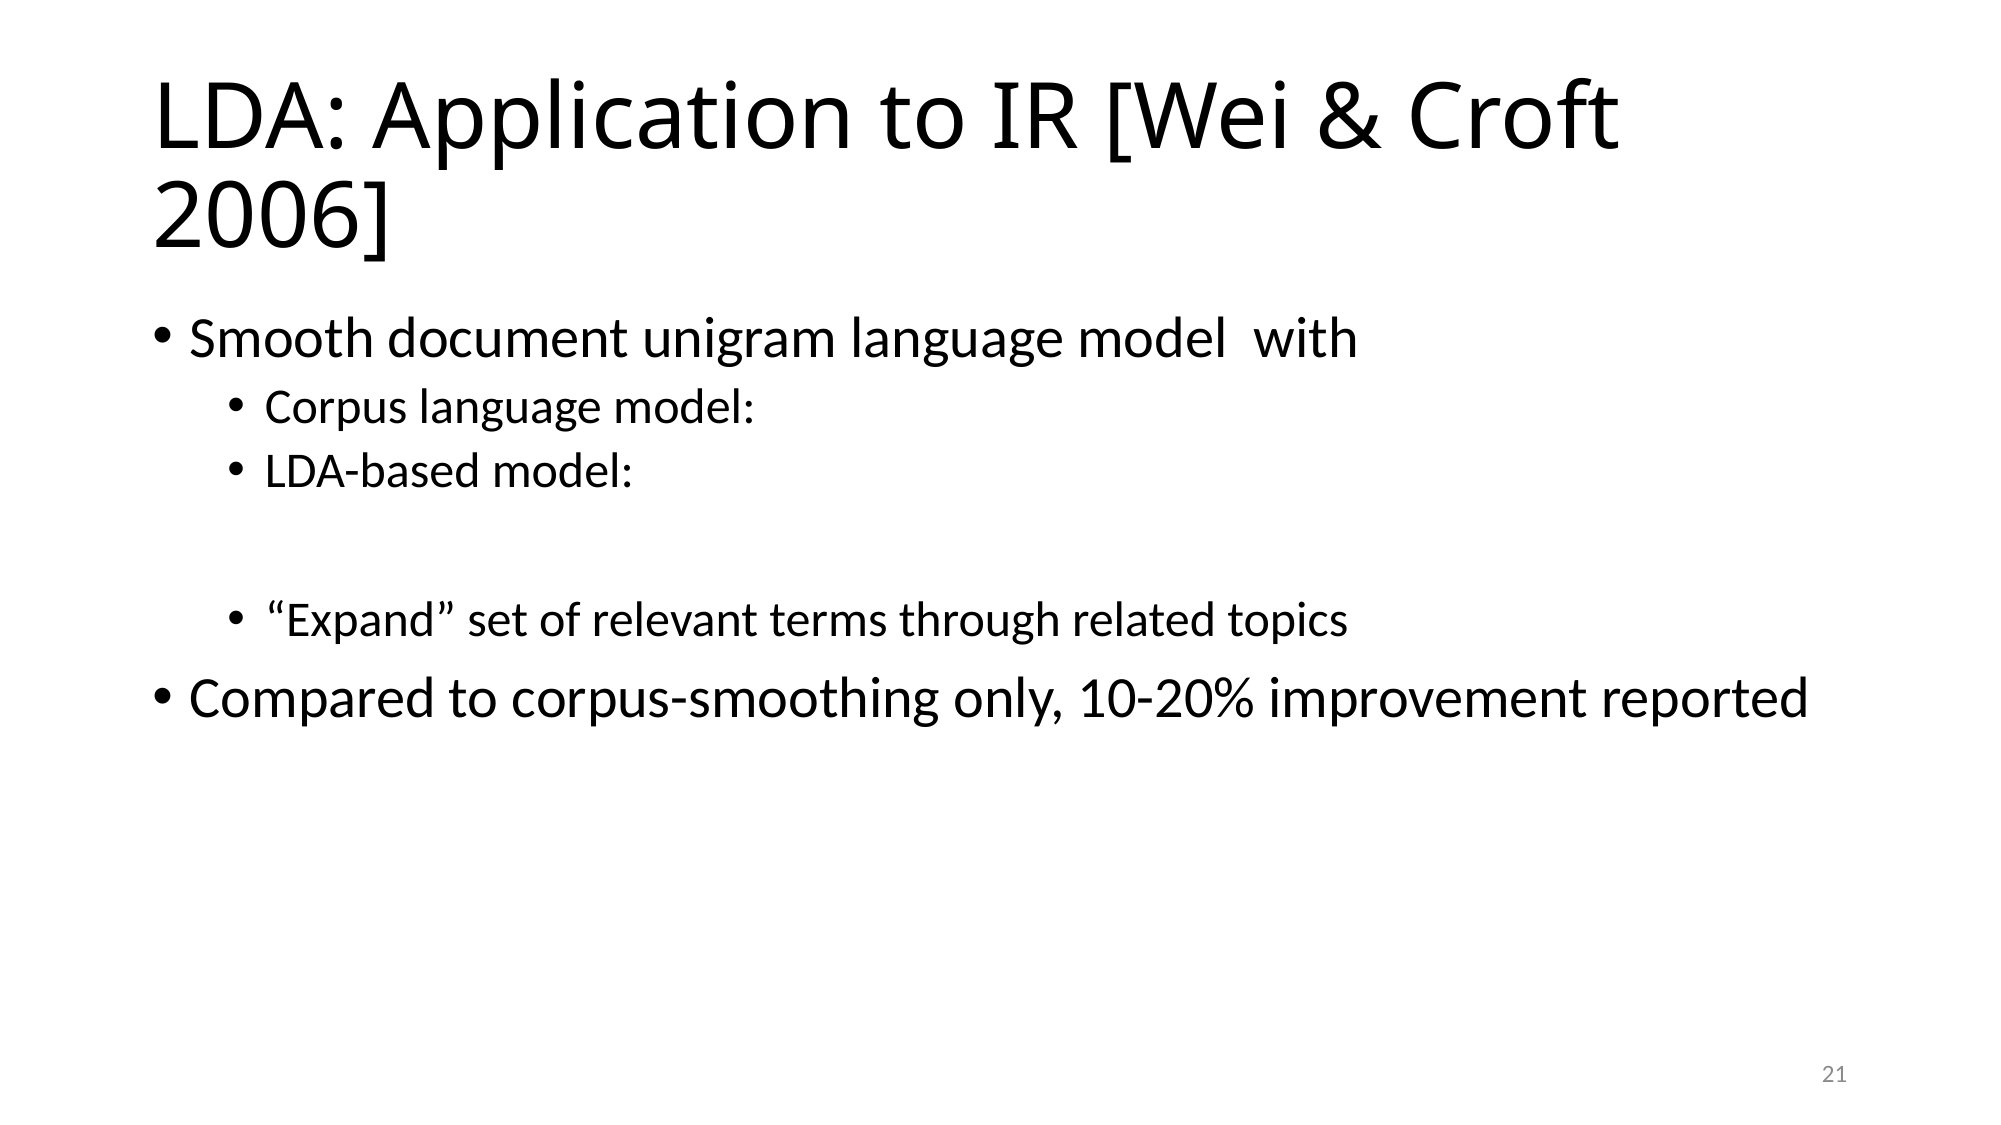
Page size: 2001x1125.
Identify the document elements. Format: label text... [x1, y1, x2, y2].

slide_number 21 [1412, 1042, 1863, 1103]
title LDA: Application to IR [Wei & Croft 2006] [137, 59, 1863, 278]
